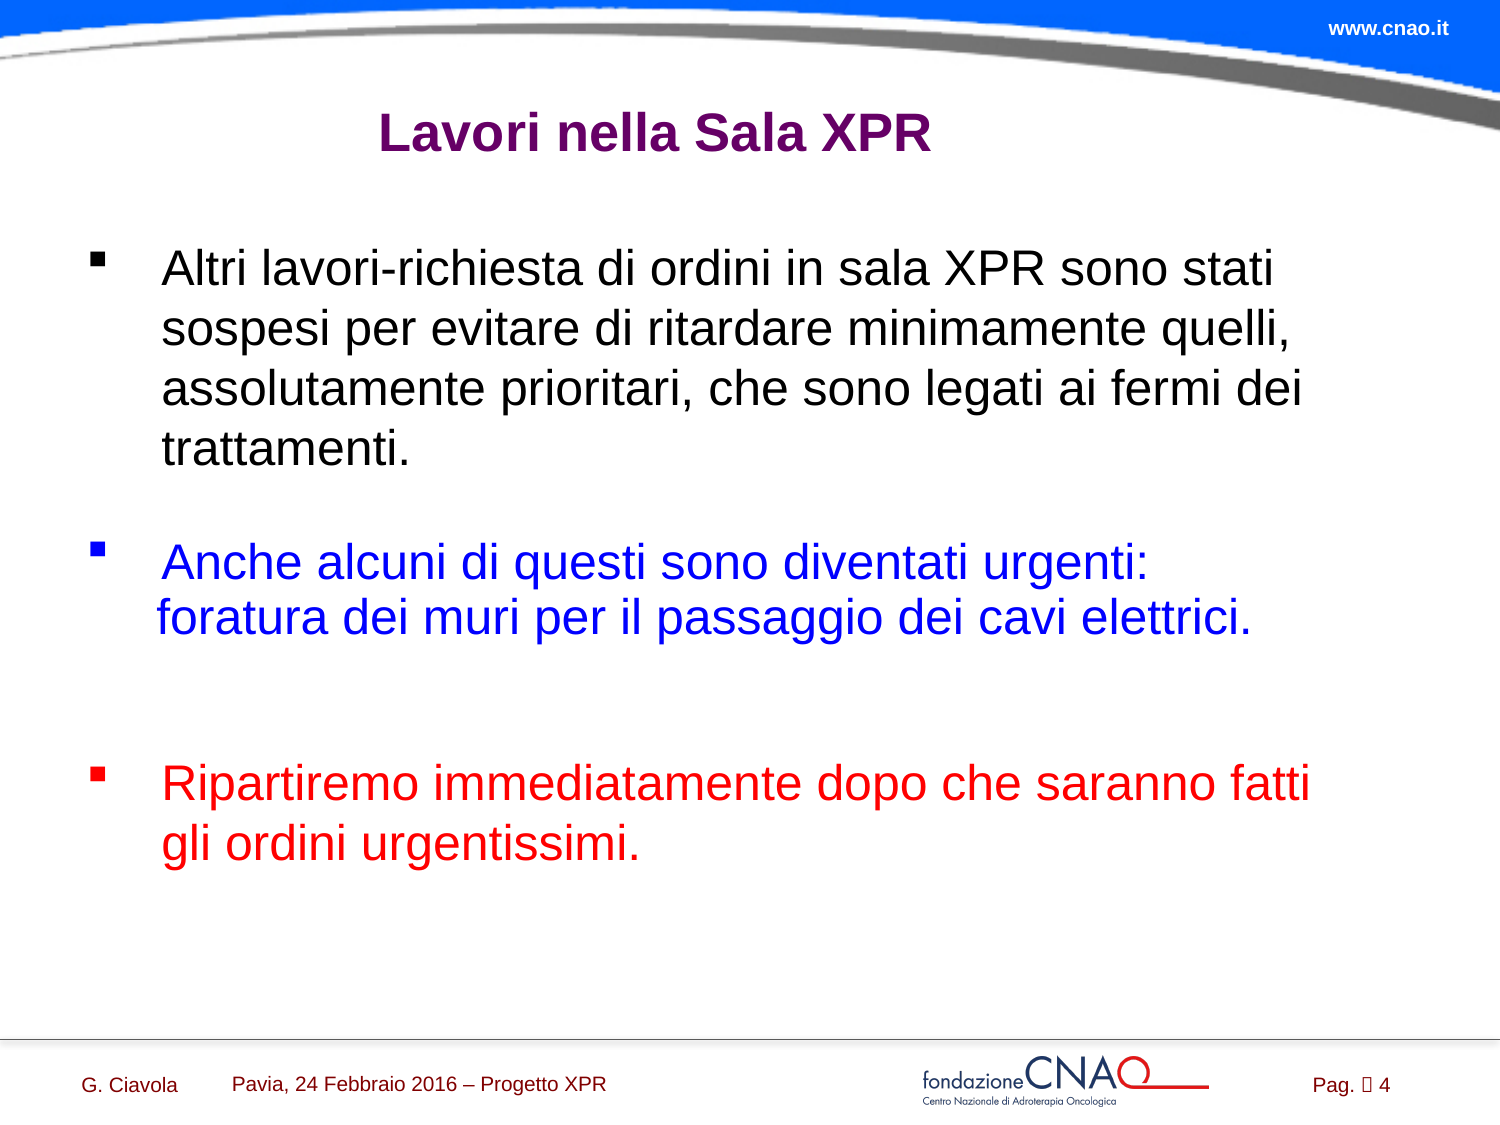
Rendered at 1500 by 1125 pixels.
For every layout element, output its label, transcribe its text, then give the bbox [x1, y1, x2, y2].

title Lavori nella Sala XPR [51, 83, 1261, 182]
picture [0, 1040, 1500, 1125]
picture [0, 0, 1500, 1039]
text_box Altri lavori-richiesta di ordini in sala XPR sono stati sospesi per evitare di ritardare minimamente quelli, assolutamente prioritari, che sono legati ai fermi dei trattamenti. Anche alcuni di questi sono diventati urgenti: foratura dei muri per il passaggio dei cavi elettrici. Ripartiremo immediatamente dopo che saranno fatti gli ordini urgentissimi. [71, 227, 1387, 878]
